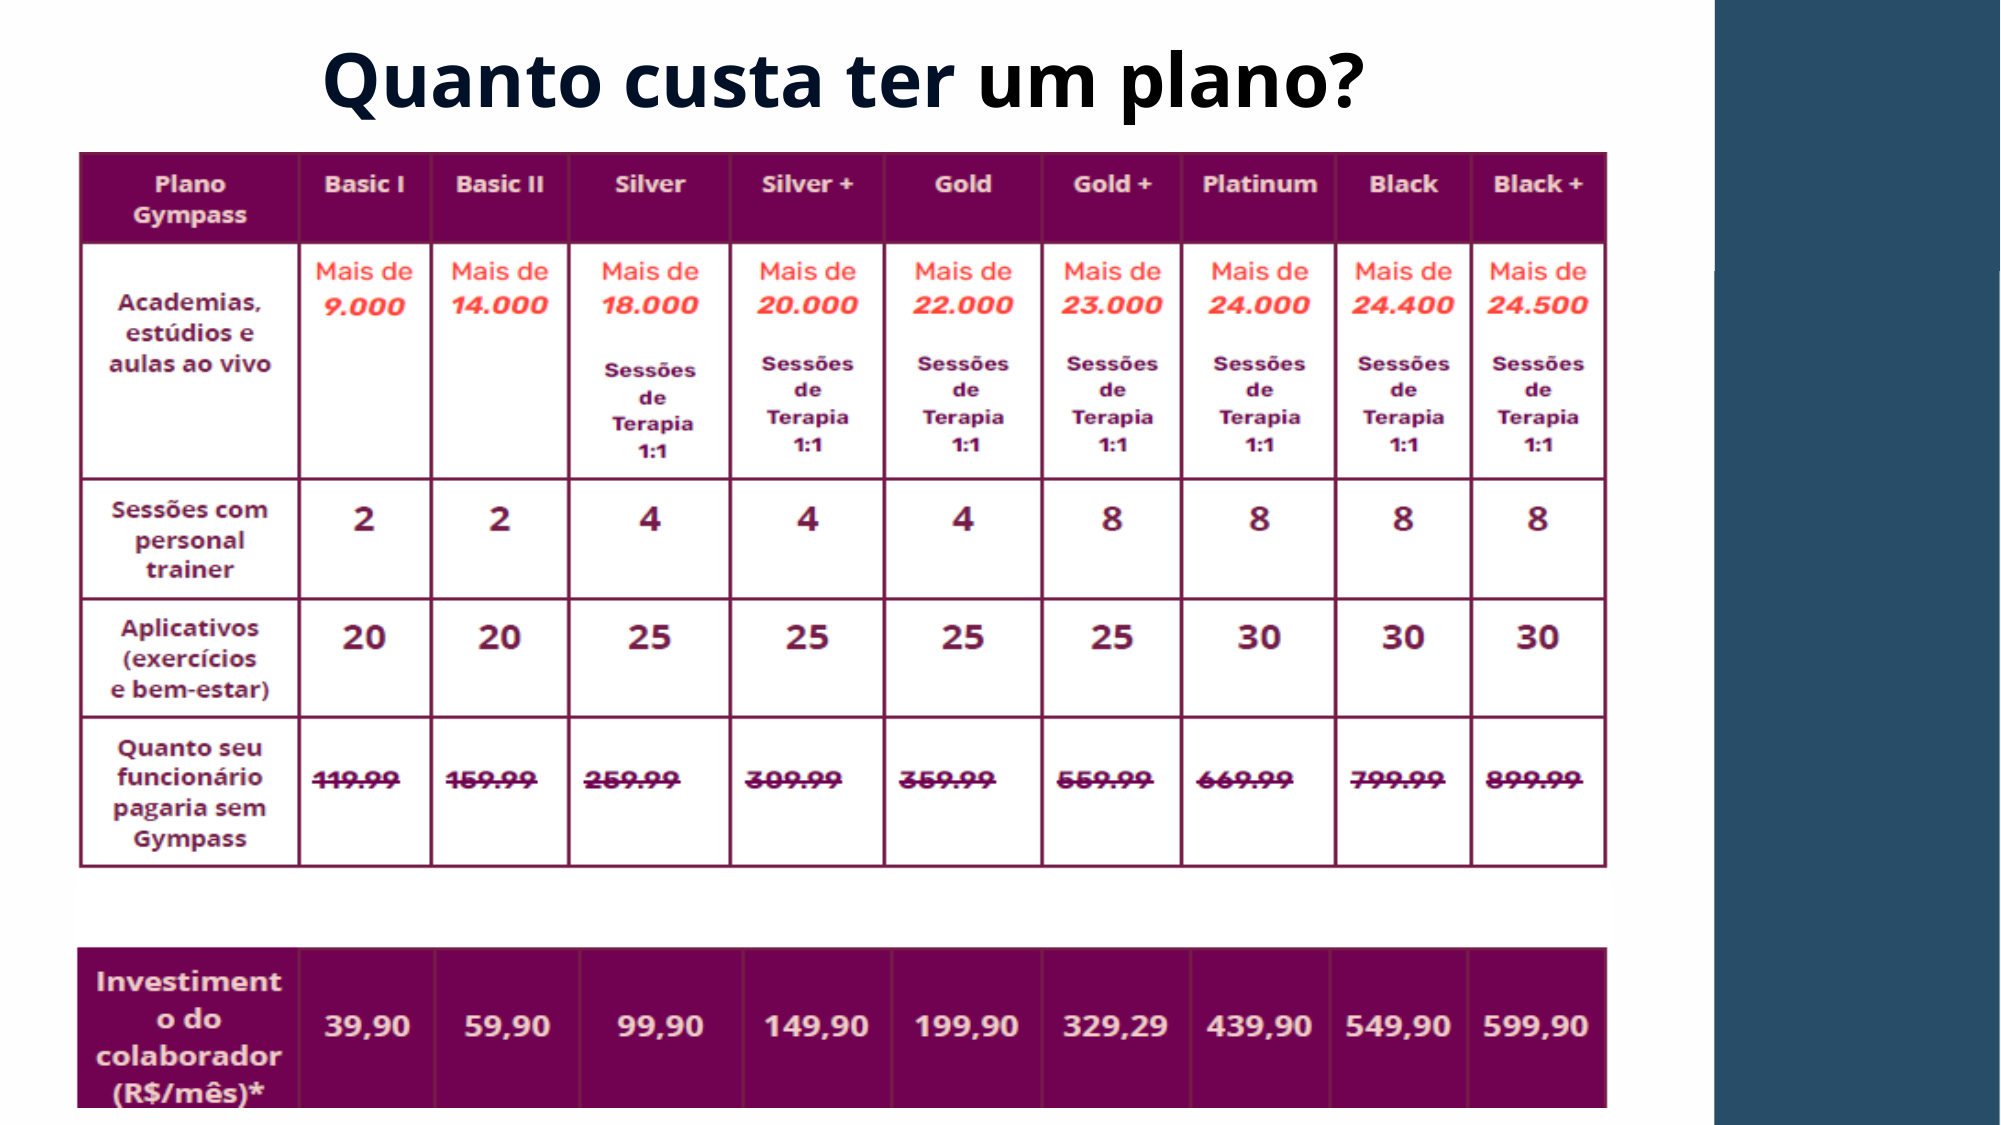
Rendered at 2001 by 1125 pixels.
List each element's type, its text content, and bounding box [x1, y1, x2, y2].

text_box Quanto custa ter um plano? [113, 24, 1575, 152]
picture [0, 0, 2001, 1125]
